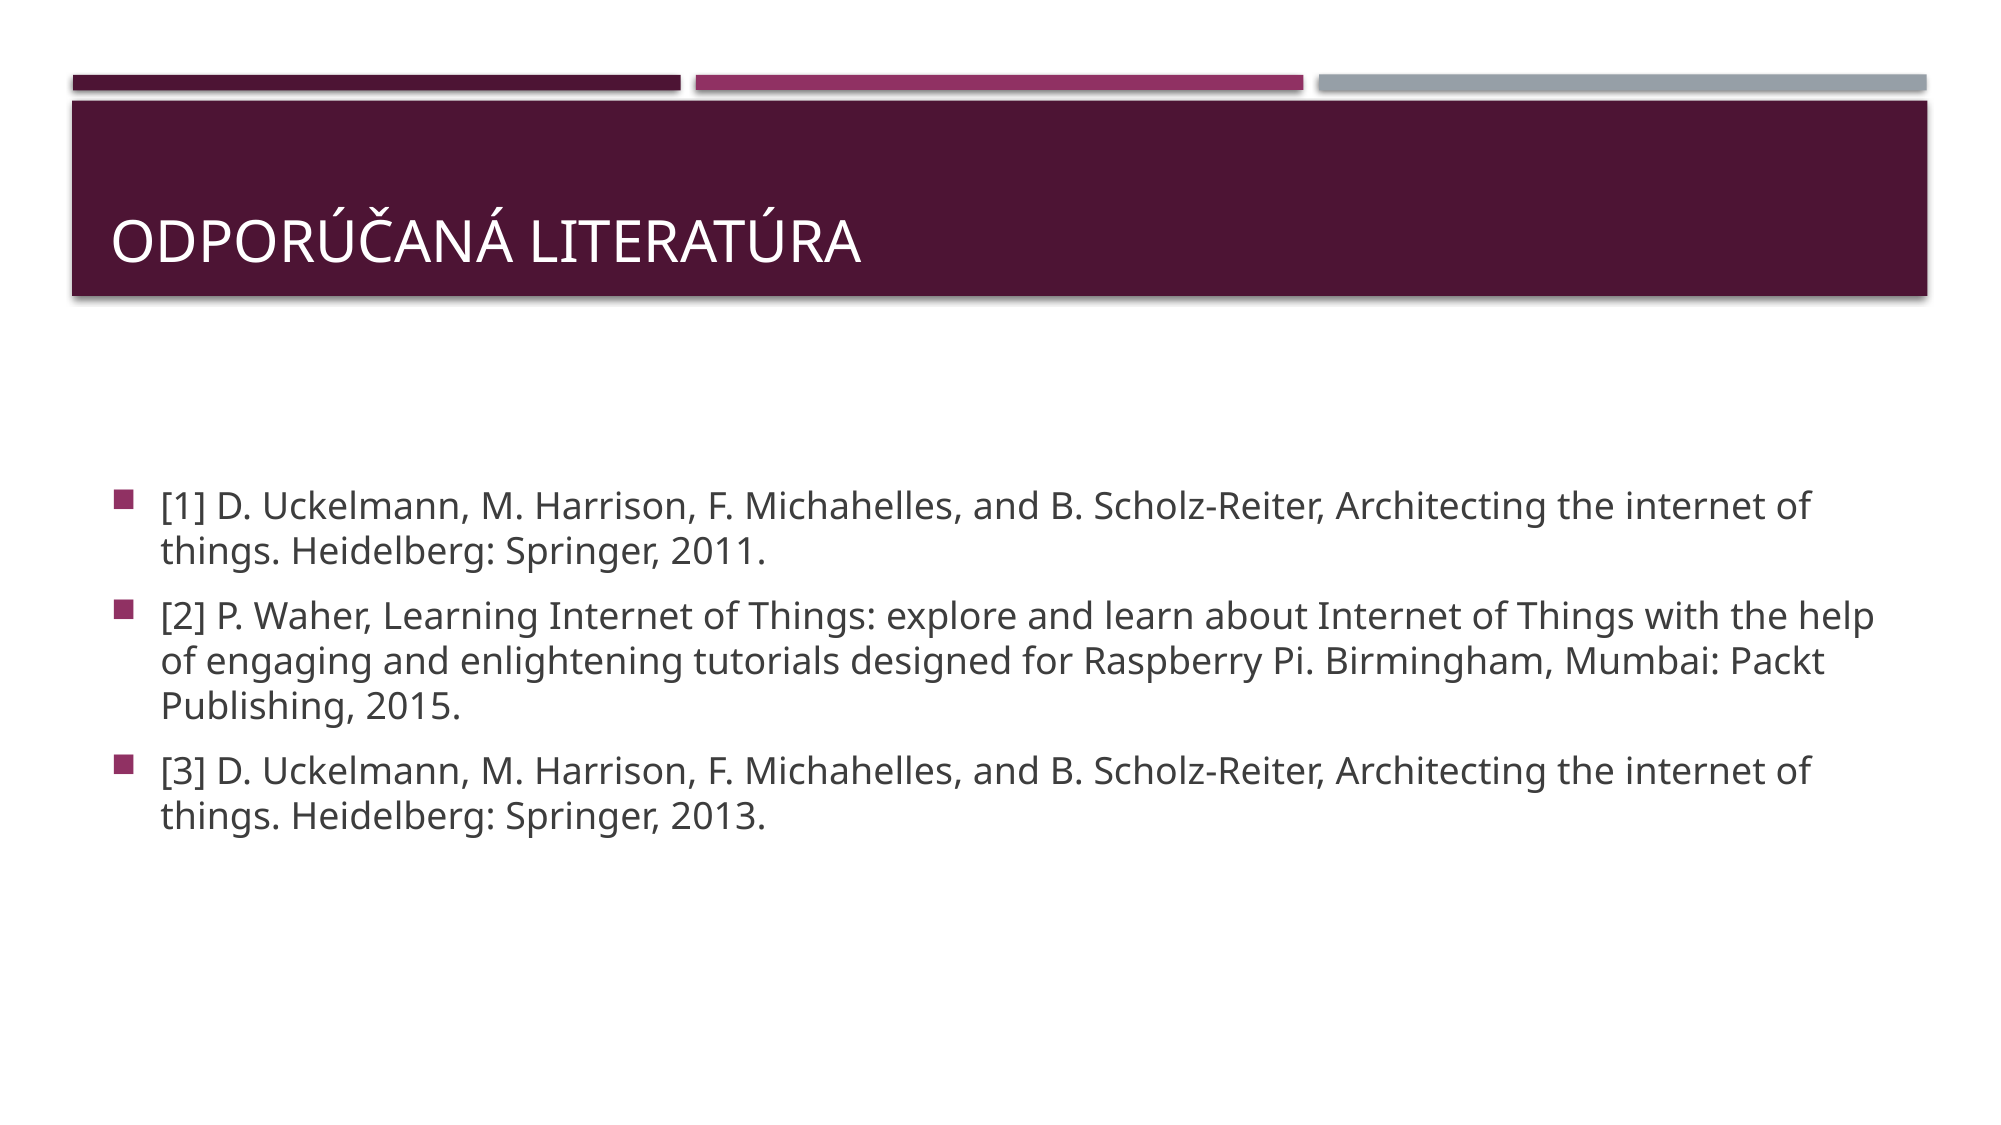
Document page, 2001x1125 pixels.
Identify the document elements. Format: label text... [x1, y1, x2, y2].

title Odporúčaná literatúra [95, 115, 1905, 282]
list [1] D. Uckelmann, M. Harrison, F. Michahelles, and B. Scholz-Reiter, Architecting the internet of things. Heidelberg: Springer, 2011. [2] P. Waher, Learning Internet of Things: explore and learn about Internet of Things with the help of engaging and enlightening tutorials designed for Raspberry Pi. Birmingham, Mumbai: Packt Publishing, 2015. [3] D. Uckelmann, M. Harrison, F. Michahelles, and B. Scholz-Reiter, Architecting the internet of things. Heidelberg: Springer, 2013. [95, 357, 1905, 962]
